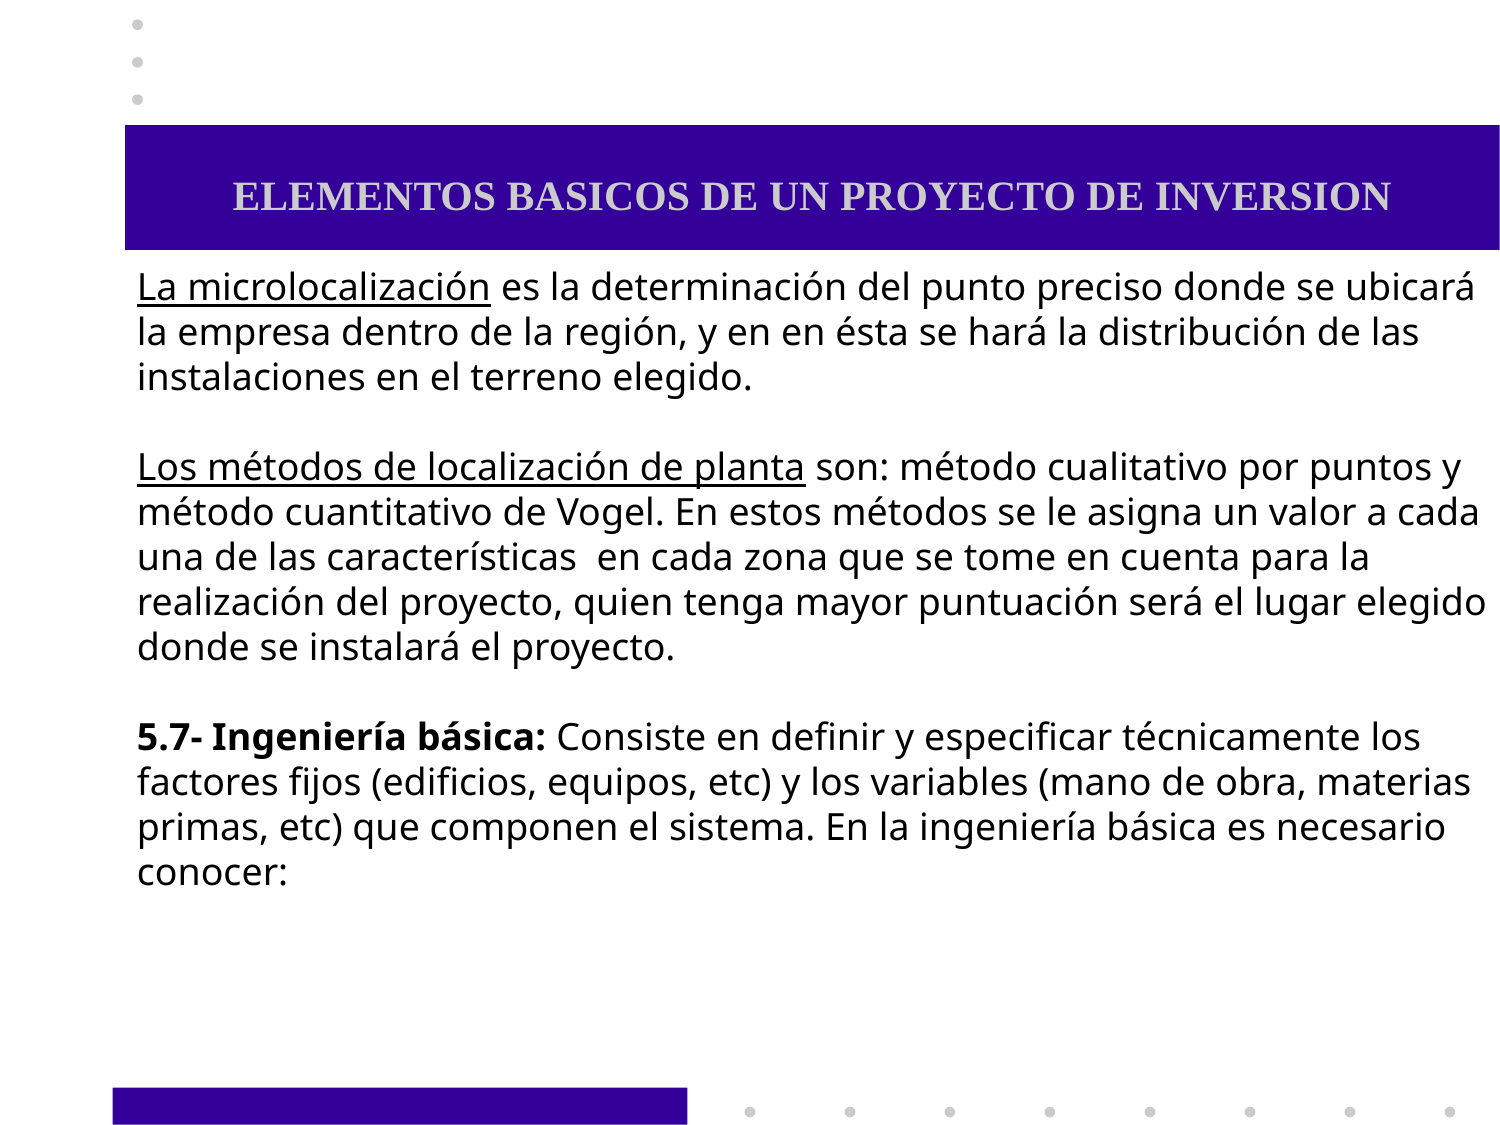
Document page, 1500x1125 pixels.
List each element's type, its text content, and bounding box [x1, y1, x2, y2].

text_box La microlocalización es la determinación del punto preciso donde se ubicará la empresa dentro de la región, y en en ésta se hará la distribución de las instalaciones en el terreno elegido. Los métodos de localización de planta son: método cualitativo por puntos y método cuantitativo de Vogel. En estos métodos se le asigna un valor a cada una de las características en cada zona que se tome en cuenta para la realización del proyecto, quien tenga mayor puntuación será el lugar elegido donde se instalará el proyecto. 5.7- Ingeniería básica: Consiste en definir y especificar técnicamente los factores fijos (edificios, equipos, etc) y los variables (mano de obra, materias primas, etc) que componen el sistema. En la ingeniería básica es necesario conocer: [122, 255, 1500, 901]
title ELEMENTOS BASICOS DE UN PROYECTO DE INVERSION [124, 99, 1500, 255]
